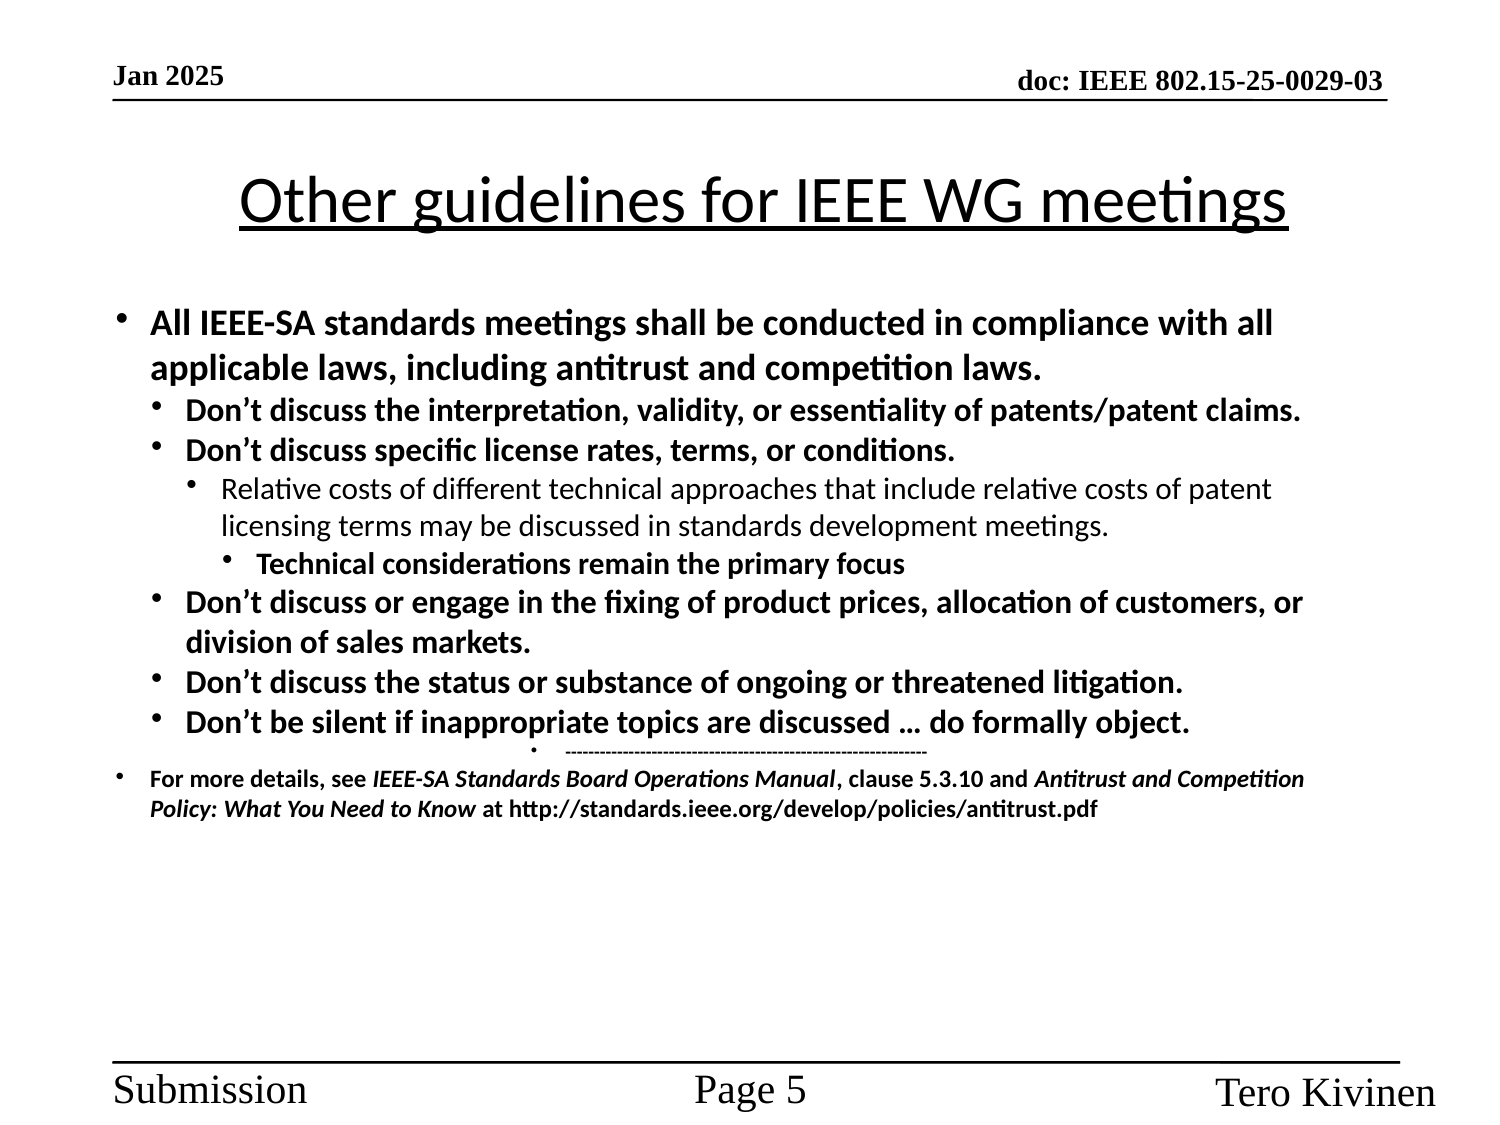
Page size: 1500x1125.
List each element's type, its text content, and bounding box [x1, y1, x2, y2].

text_box All IEEE-SA standards meetings shall be conducted in compliance with all applicable laws, including antitrust and competition laws. Don’t discuss the interpretation, validity, or essentiality of patents/patent claims. Don’t discuss specific license rates, terms, or conditions. Relative costs of different technical approaches that include relative costs of patent licensing terms may be discussed in standards development meetings. Technical considerations remain the primary focus Don’t discuss or engage in the fixing of product prices, allocation of customers, or division of sales markets. Don’t discuss the status or substance of ongoing or threatened litigation. Don’t be silent if inappropriate topics are discussed … do formally object. --------------------------------------------------------------- For more details, see IEEE-SA Standards Board Operations Manual, clause 5.3.10 and Antitrust and Competition Policy: What You Need to Know at http://standards.ieee.org/develop/policies/antitrust.pdf [99, 290, 1371, 1021]
text_box Other guidelines for IEEE WG meetings [53, 103, 1475, 288]
